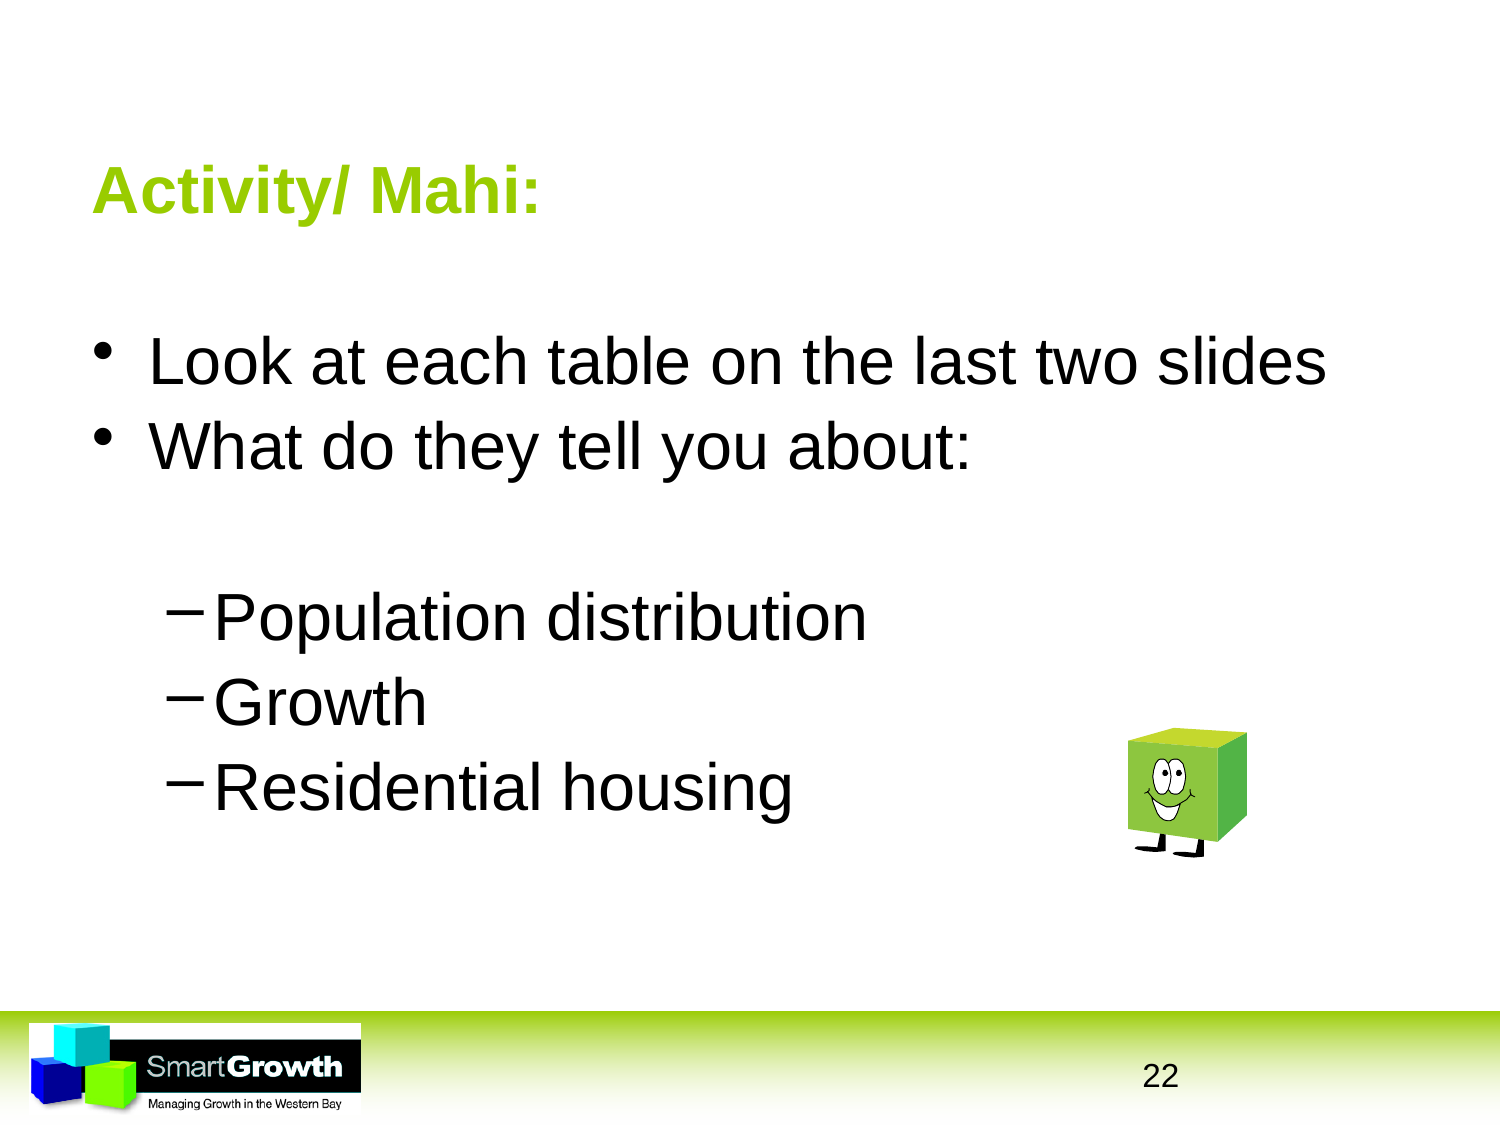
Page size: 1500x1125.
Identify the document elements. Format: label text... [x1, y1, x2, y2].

picture [29, 1023, 361, 1115]
list Activity/ Mahi: Look at each table on the last two slides What do they tell you about: Population distribution Growth Residential housing [76, 148, 1471, 986]
slide_number 22 [1068, 1046, 1195, 1095]
picture [1127, 727, 1248, 858]
